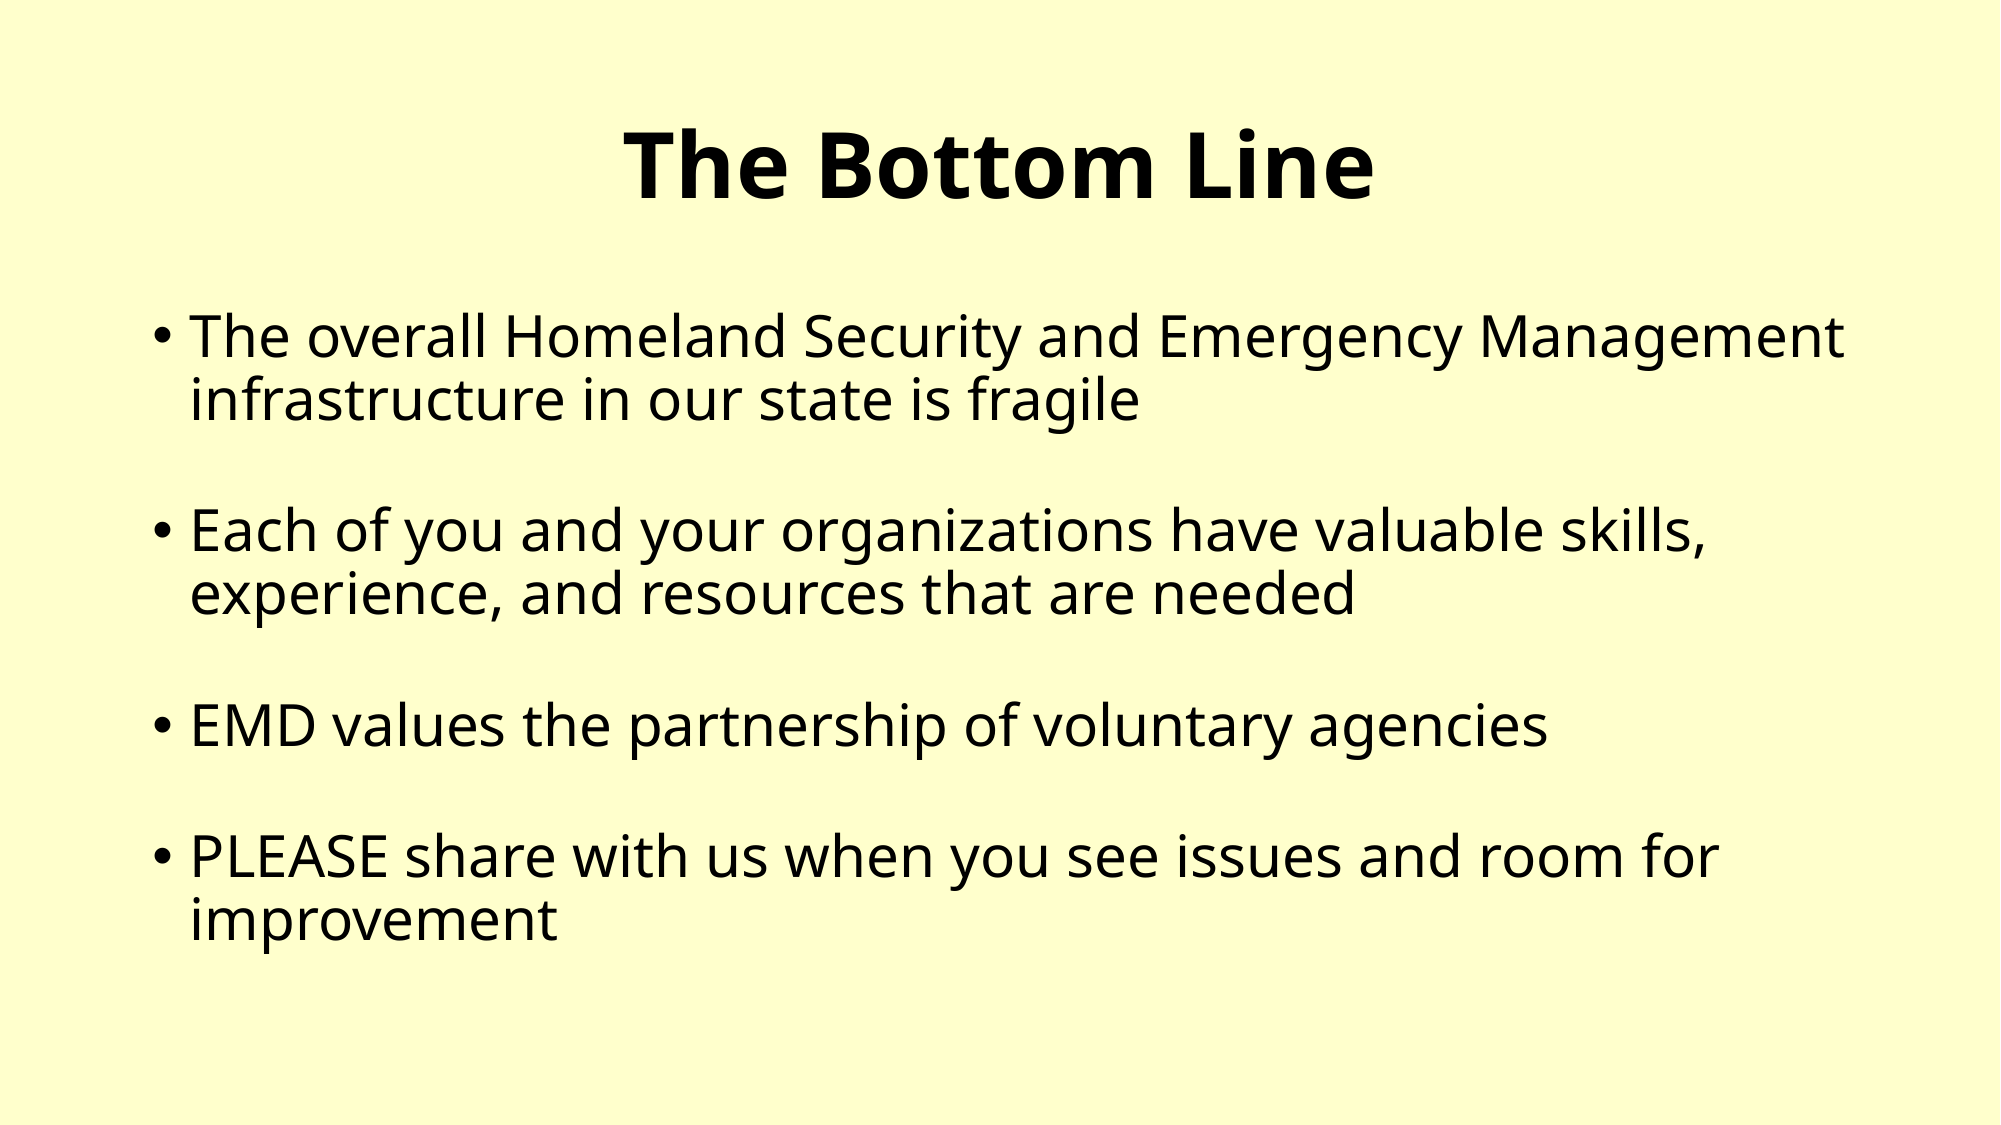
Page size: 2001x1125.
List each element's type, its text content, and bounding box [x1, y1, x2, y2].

list The overall Homeland Security and Emergency Management infrastructure in our state is fragile Each of you and your organizations have valuable skills, experience, and resources that are needed EMD values the partnership of voluntary agencies PLEASE share with us when you see issues and room for improvement [137, 299, 1863, 1014]
title The Bottom Line [137, 59, 1863, 278]
